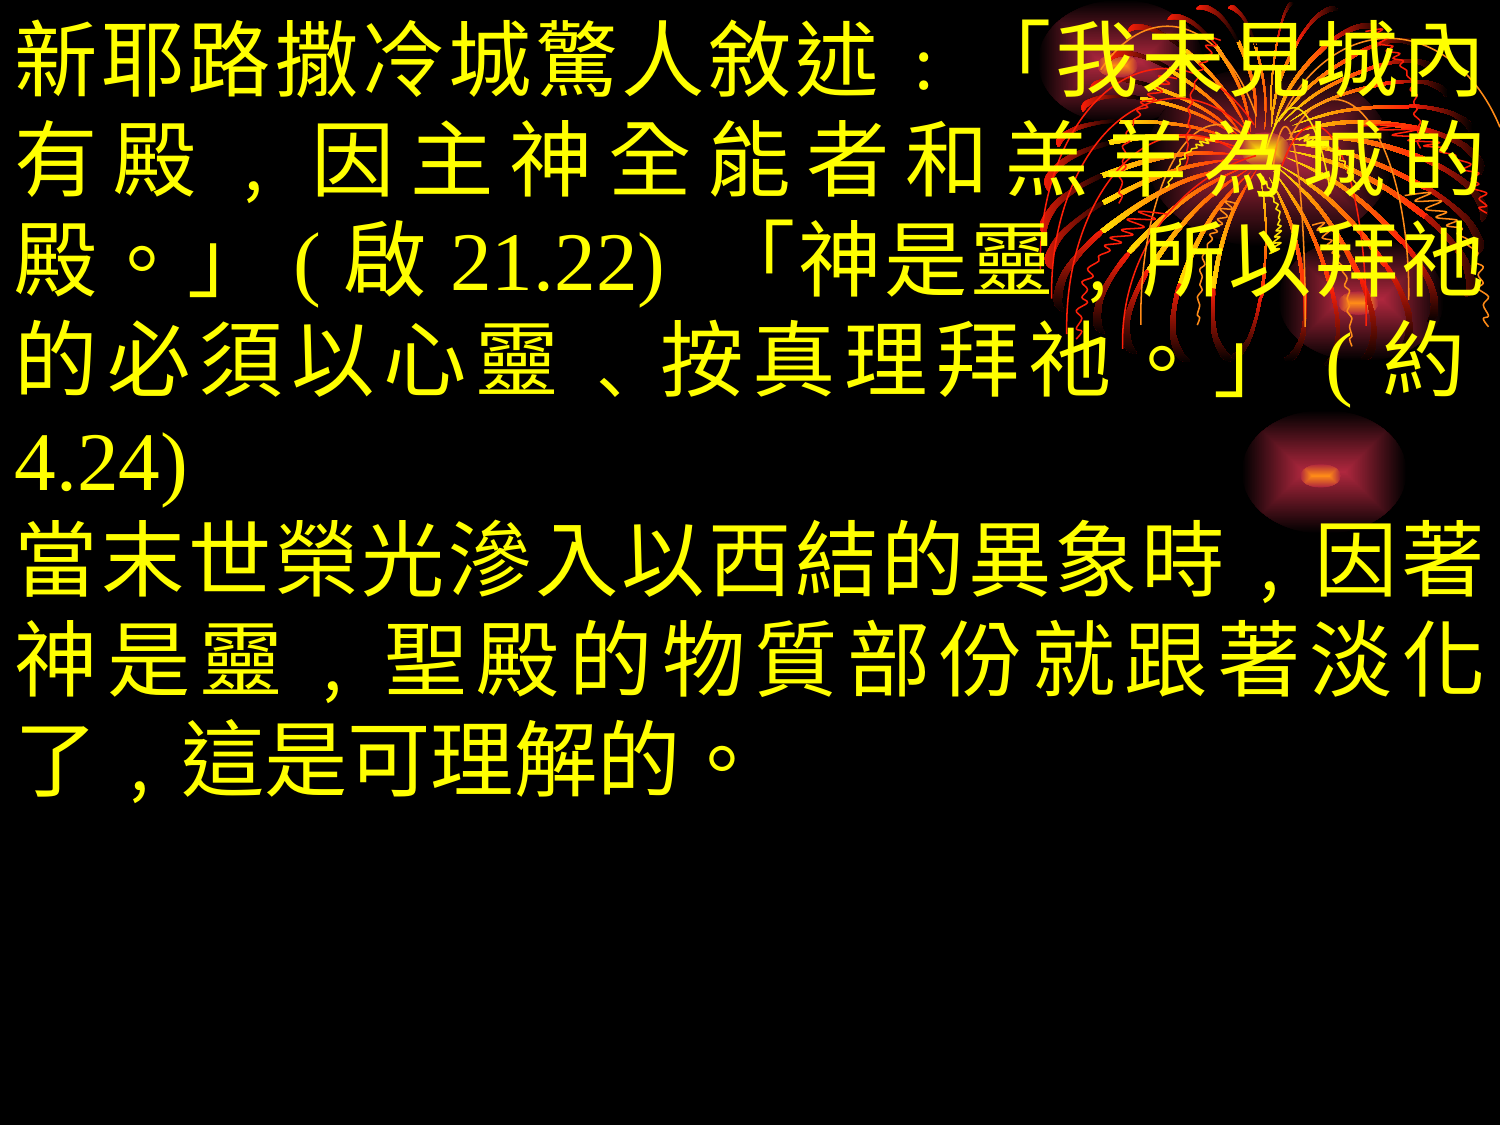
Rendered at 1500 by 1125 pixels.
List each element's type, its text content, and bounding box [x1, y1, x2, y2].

text_box 新耶路撒冷城驚人敘述﹕「我未見城內有殿﹐因主神全能者和羔羊為城的殿。」(啟21.22) 「神是靈﹐所以拜祂的必須以心靈﹑按真理拜祂。」(約4.24) 當末世榮光滲入以西結的異象時﹐因著神是靈﹐聖殿的物質部份就跟著淡化了﹐這是可理解的。 [0, 0, 1500, 815]
